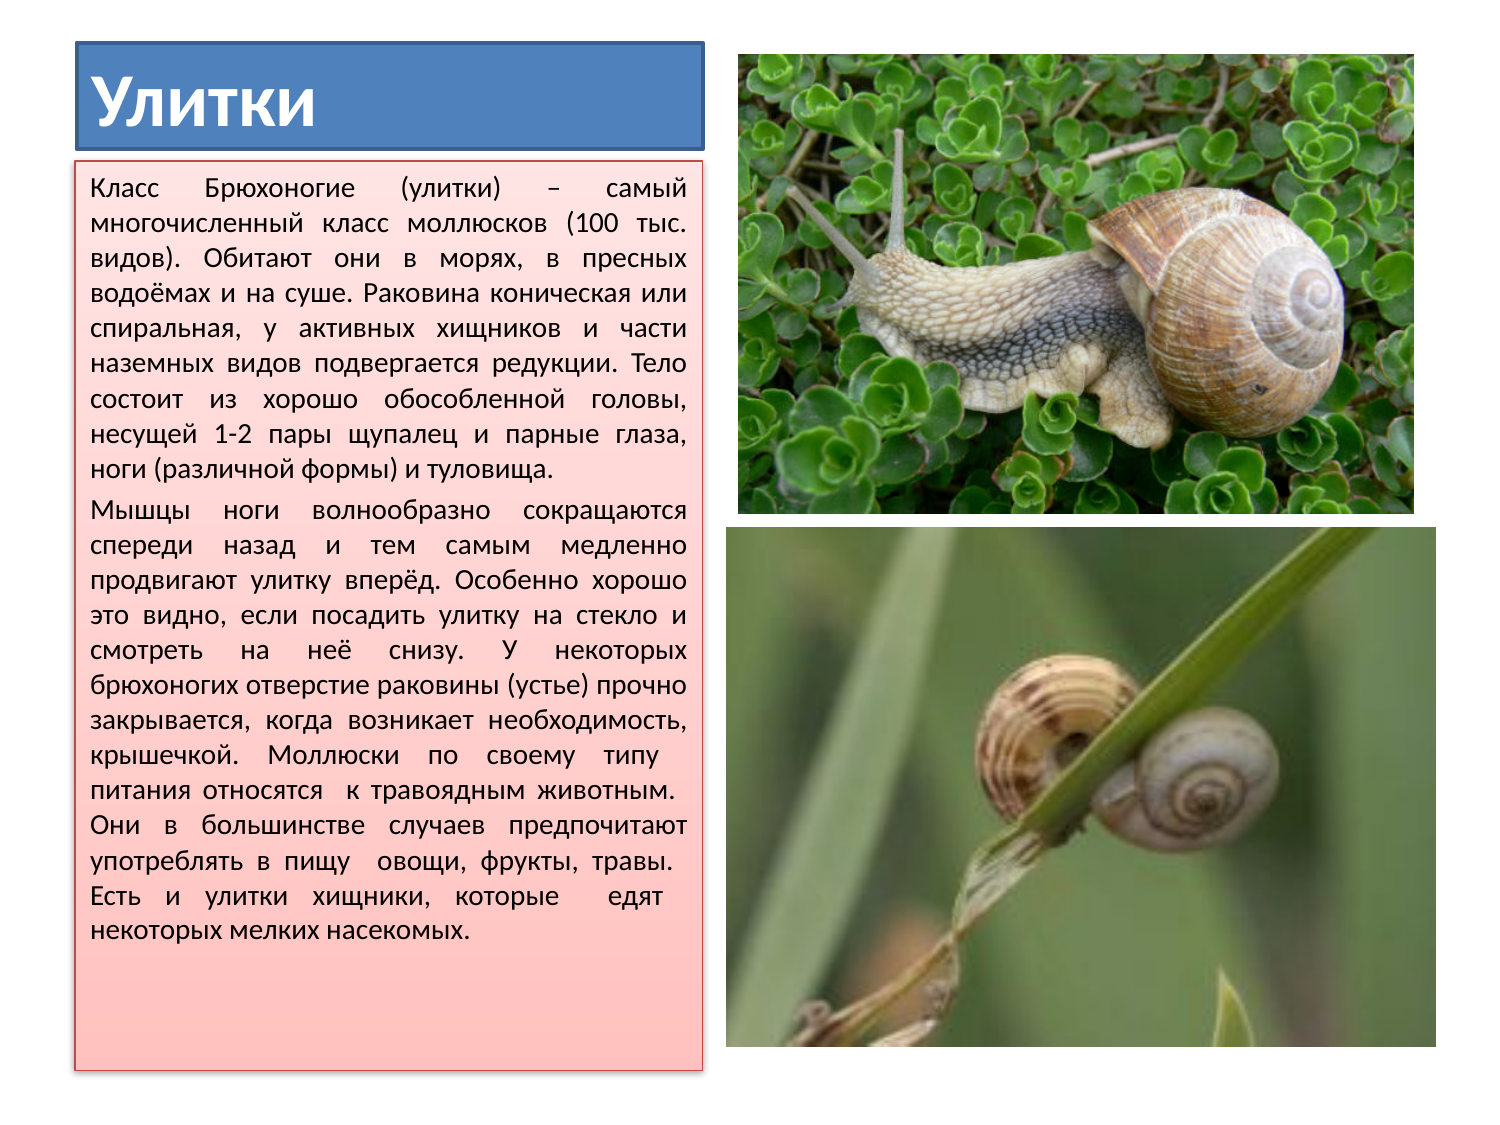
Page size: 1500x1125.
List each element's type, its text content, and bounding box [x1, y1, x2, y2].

title Улитки [75, 41, 705, 151]
list Класс Брюхоногие (улитки) – самый многочисленный класс моллюсков (100 тыс. видов). Обитают они в морях, в пресных водоёмах и на суше. Раковина коническая или спиральная, у активных хищников и части наземных видов подвергается редукции. Тело состоит из хорошо обособленной головы, несущей 1-2 пары щупалец и парные глаза, ноги (различной формы) и туловища. Мышцы ноги волнообразно сокращаются спереди назад и тем самым медленно продвигают улитку вперёд. Особенно хорошо это видно, если посадить улитку на стекло и смотреть на неё снизу. У некоторых брюхоногих отверстие раковины (устье) прочно закрывается, когда возникает необходимость, крышечкой. Моллюски по своему типу питания относятся к травоядным животным. Они в большинстве случаев предпочитают употреблять в пищу овощи, фрукты, травы. Есть и улитки хищники, которые едят некоторых мелких насекомых. [74, 160, 703, 1071]
picture [726, 526, 1436, 1048]
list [737, 54, 1414, 515]
